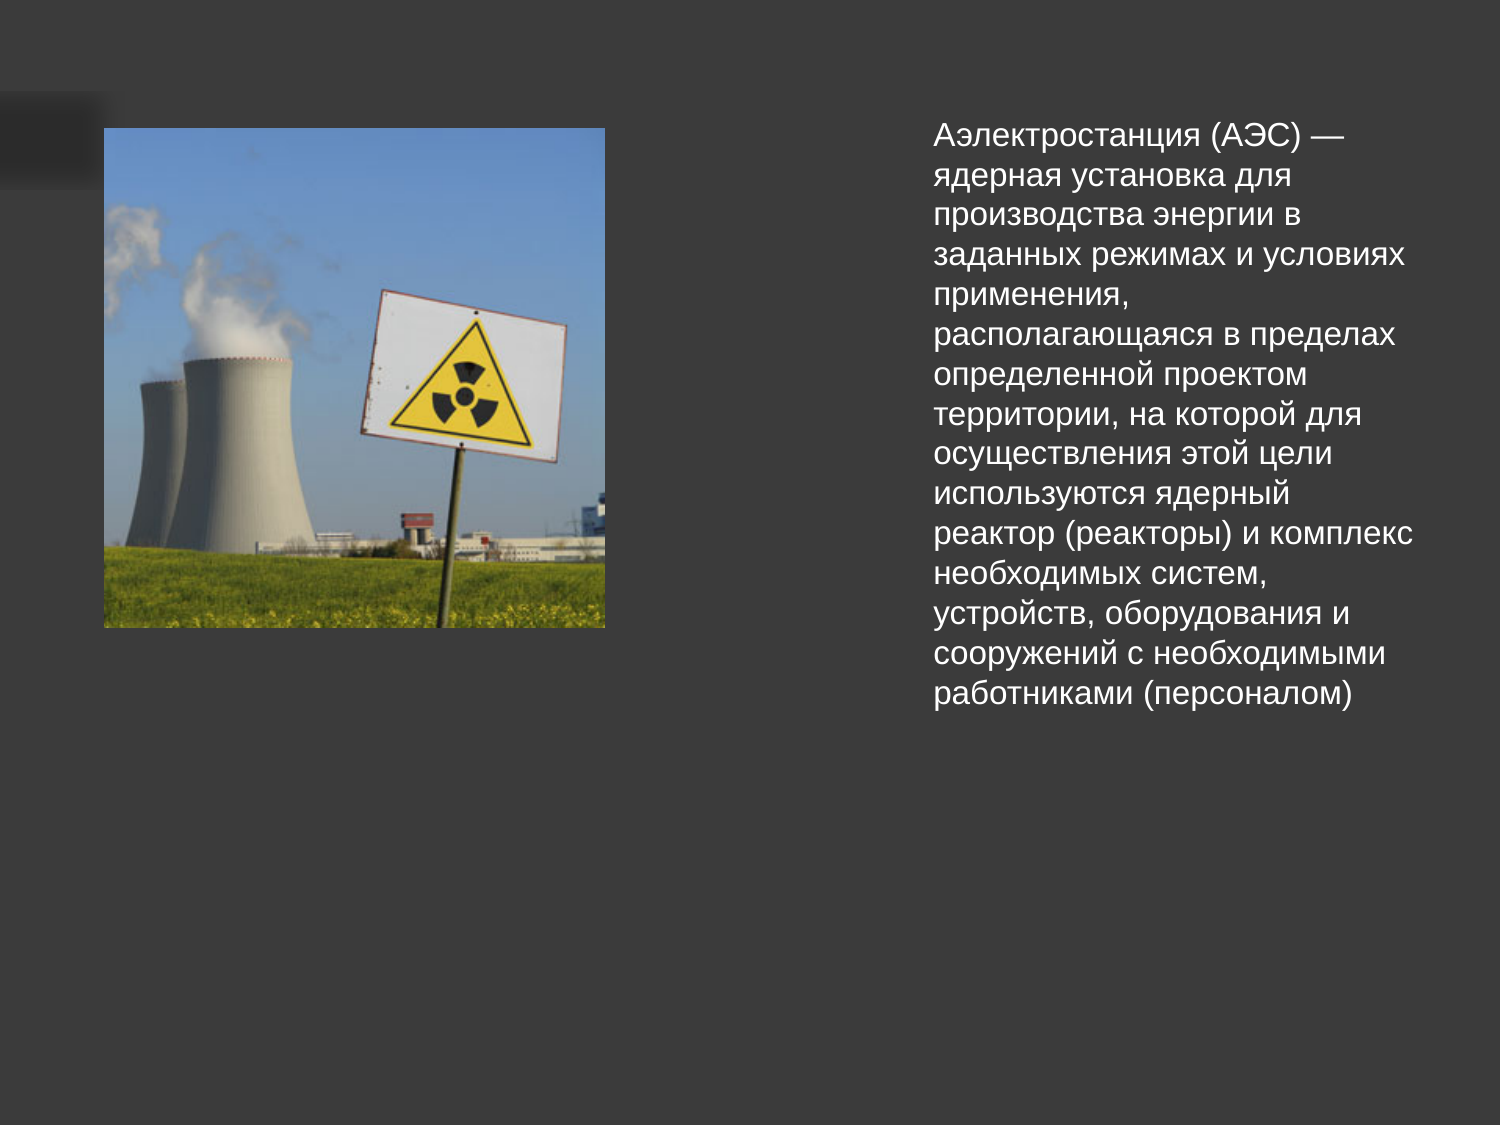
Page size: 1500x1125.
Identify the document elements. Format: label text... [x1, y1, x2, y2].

picture [104, 128, 605, 628]
list Аэлектростанция (АЭС) — ядерная установка для производства энергии в заданных режимах и условиях применения, располагающаяся в пределах определенной проектом территории, на которой для осуществления этой цели используются ядерный реактор (реакторы) и комплекс необходимых систем, устройств, оборудования и сооружений с необходимыми работниками (персоналом) [925, 105, 1427, 941]
